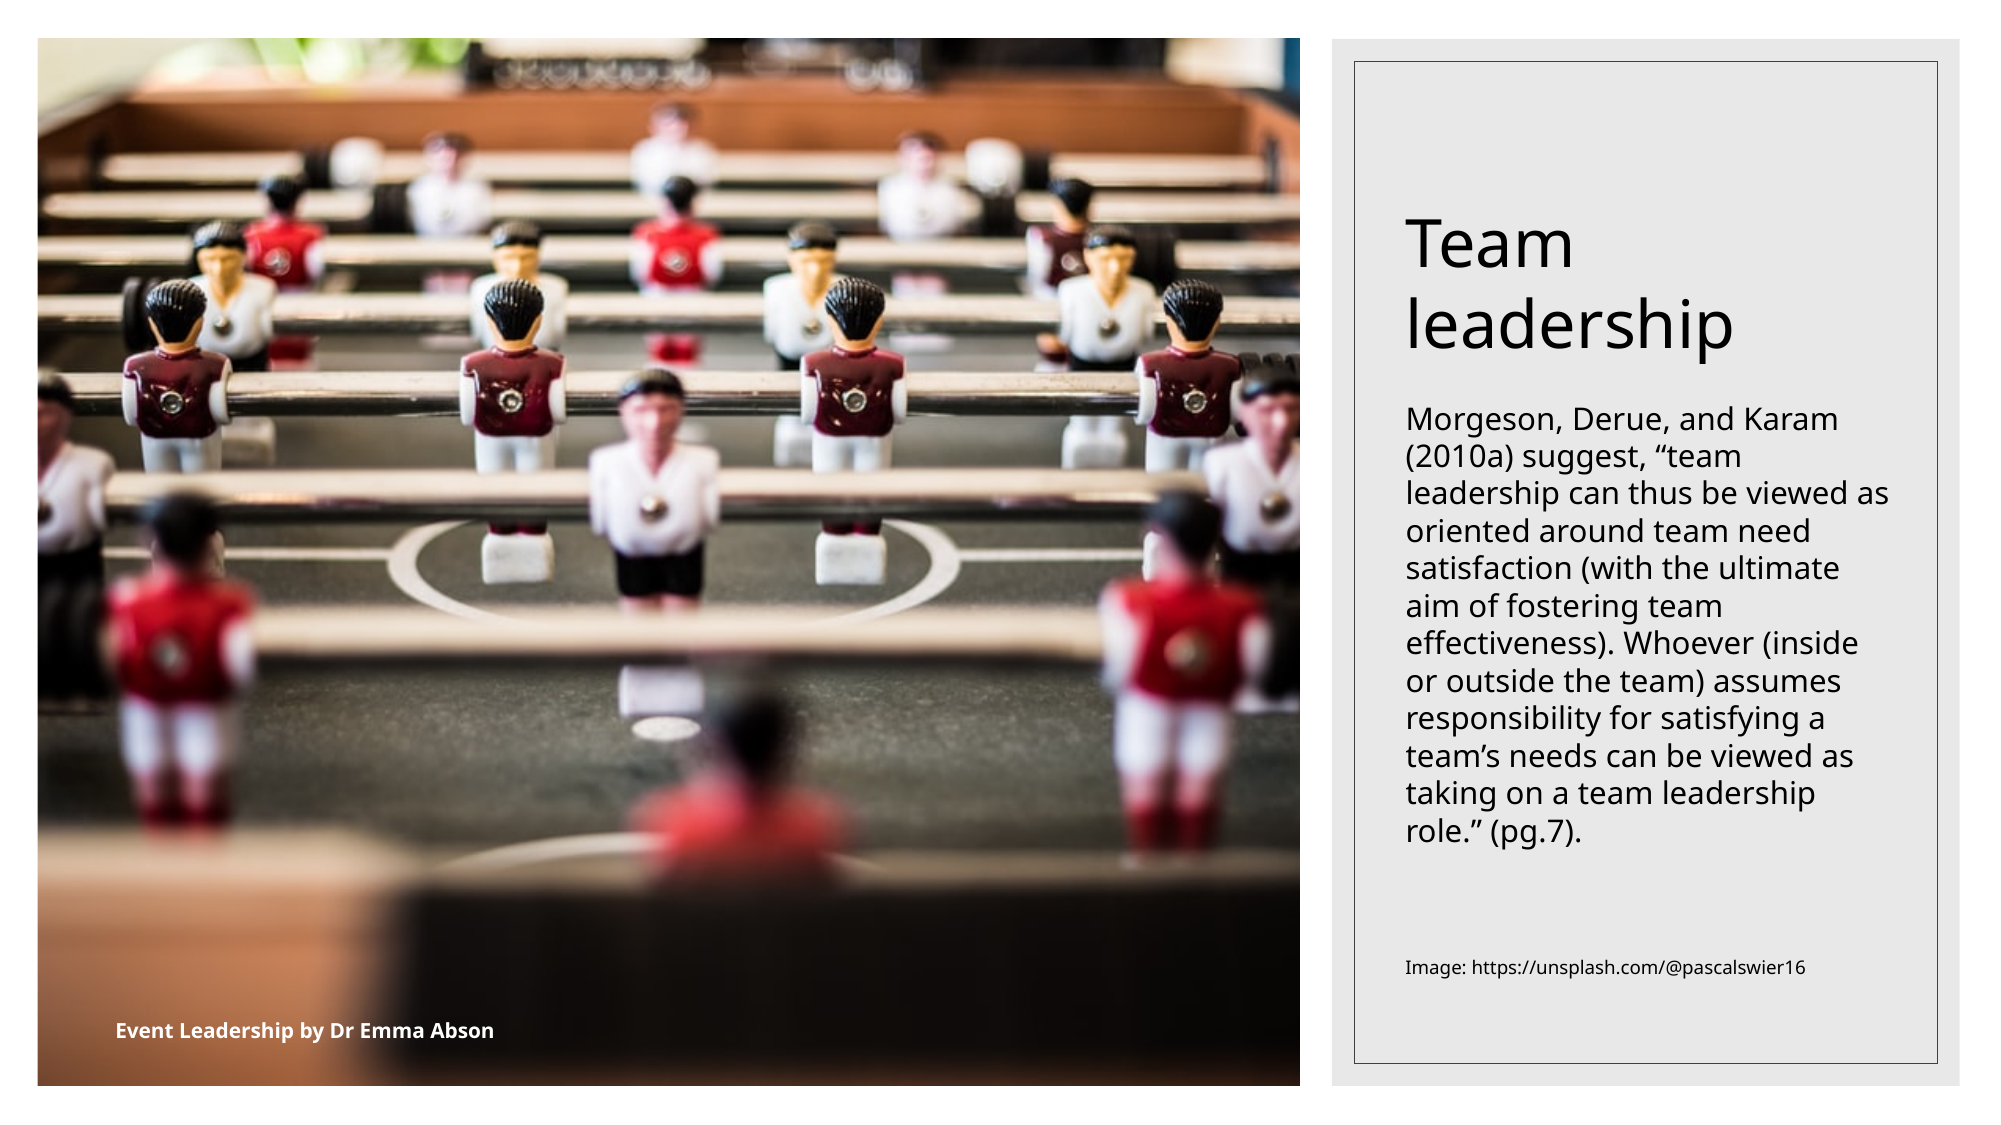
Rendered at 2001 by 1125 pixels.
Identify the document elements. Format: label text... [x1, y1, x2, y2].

text_box Image: https://unsplash.com/@pascalswier16 [1390, 948, 1938, 986]
picture [37, 38, 1300, 1086]
list Morgeson, Derue, and Karam (2010a) suggest, “team leadership can thus be viewed as oriented around team need satisfaction (with the ultimate aim of fostering team effectiveness). Whoever (inside or outside the team) assumes responsibility for satisfying a team’s needs can be viewed as taking on a team leadership role.” (pg.7). [1390, 391, 1907, 948]
title Team leadership [1390, 98, 1907, 369]
